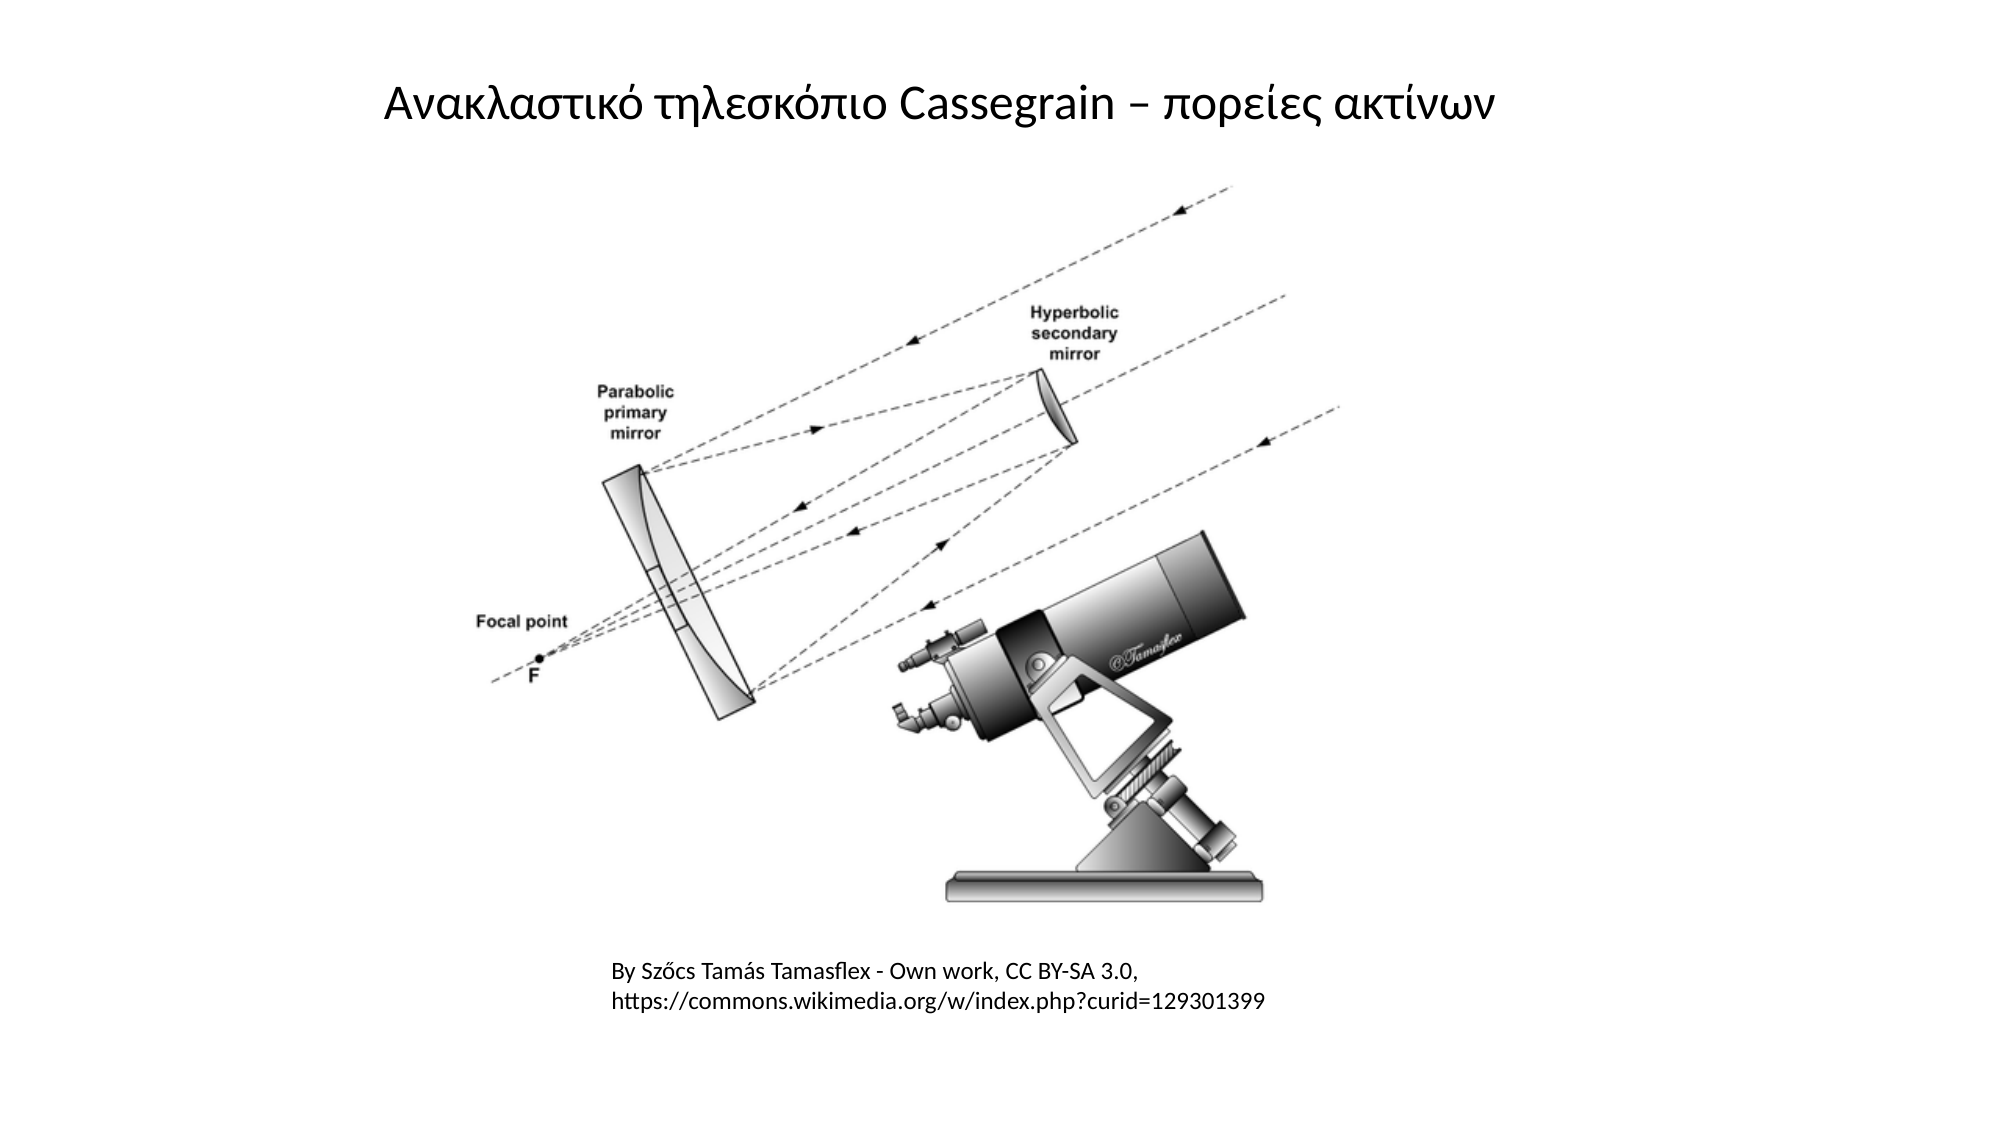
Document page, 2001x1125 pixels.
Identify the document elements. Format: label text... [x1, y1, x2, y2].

picture [417, 169, 1418, 916]
text_box Ανακλαστικό τηλεσκόπιο Cassegrain – πορείες ακτίνων [369, 62, 1512, 137]
text_box By Szőcs Tamás Tamasflex - Own work, CC BY-SA 3.0, https://commons.wikimedia.org/w/index.php?curid=129301399 [596, 946, 1284, 1022]
